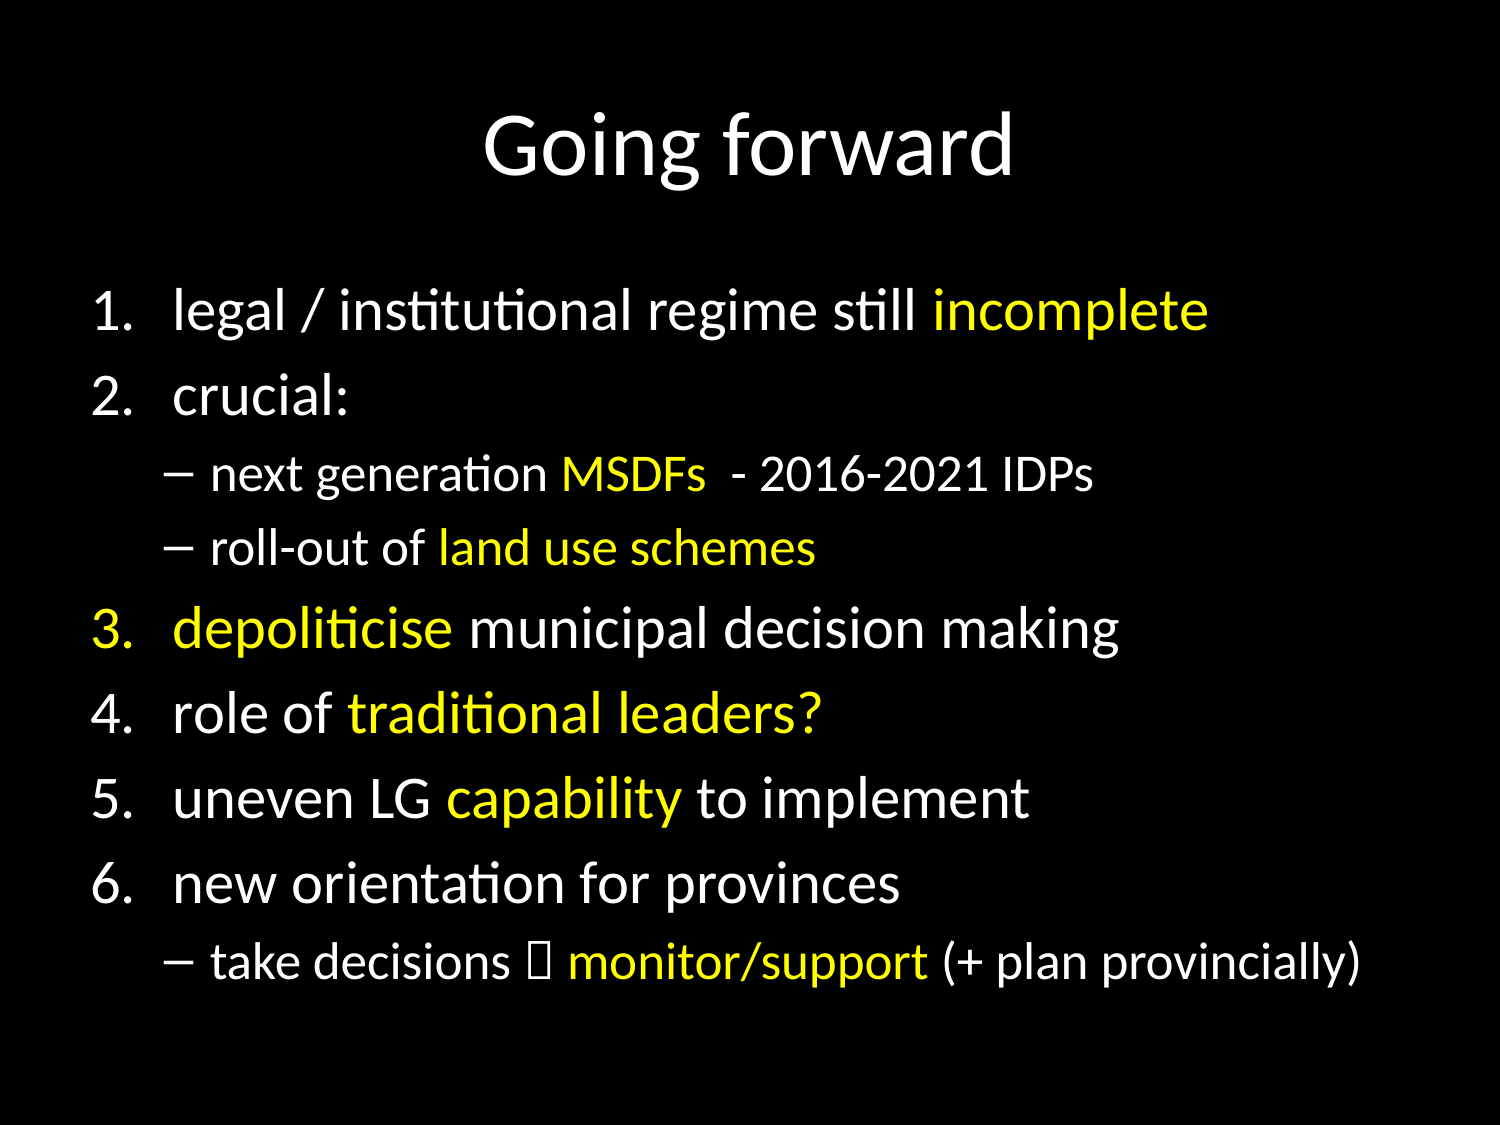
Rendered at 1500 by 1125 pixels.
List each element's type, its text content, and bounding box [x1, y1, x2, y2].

title Going forward [75, 45, 1425, 233]
list legal / institutional regime still incomplete crucial: next generation MSDFs - 2016-2021 IDPs roll-out of land use schemes depoliticise municipal decision making role of traditional leaders? uneven LG capability to implement new orientation for provinces take decisions  monitor/support (+ plan provincially) [75, 262, 1425, 1005]
